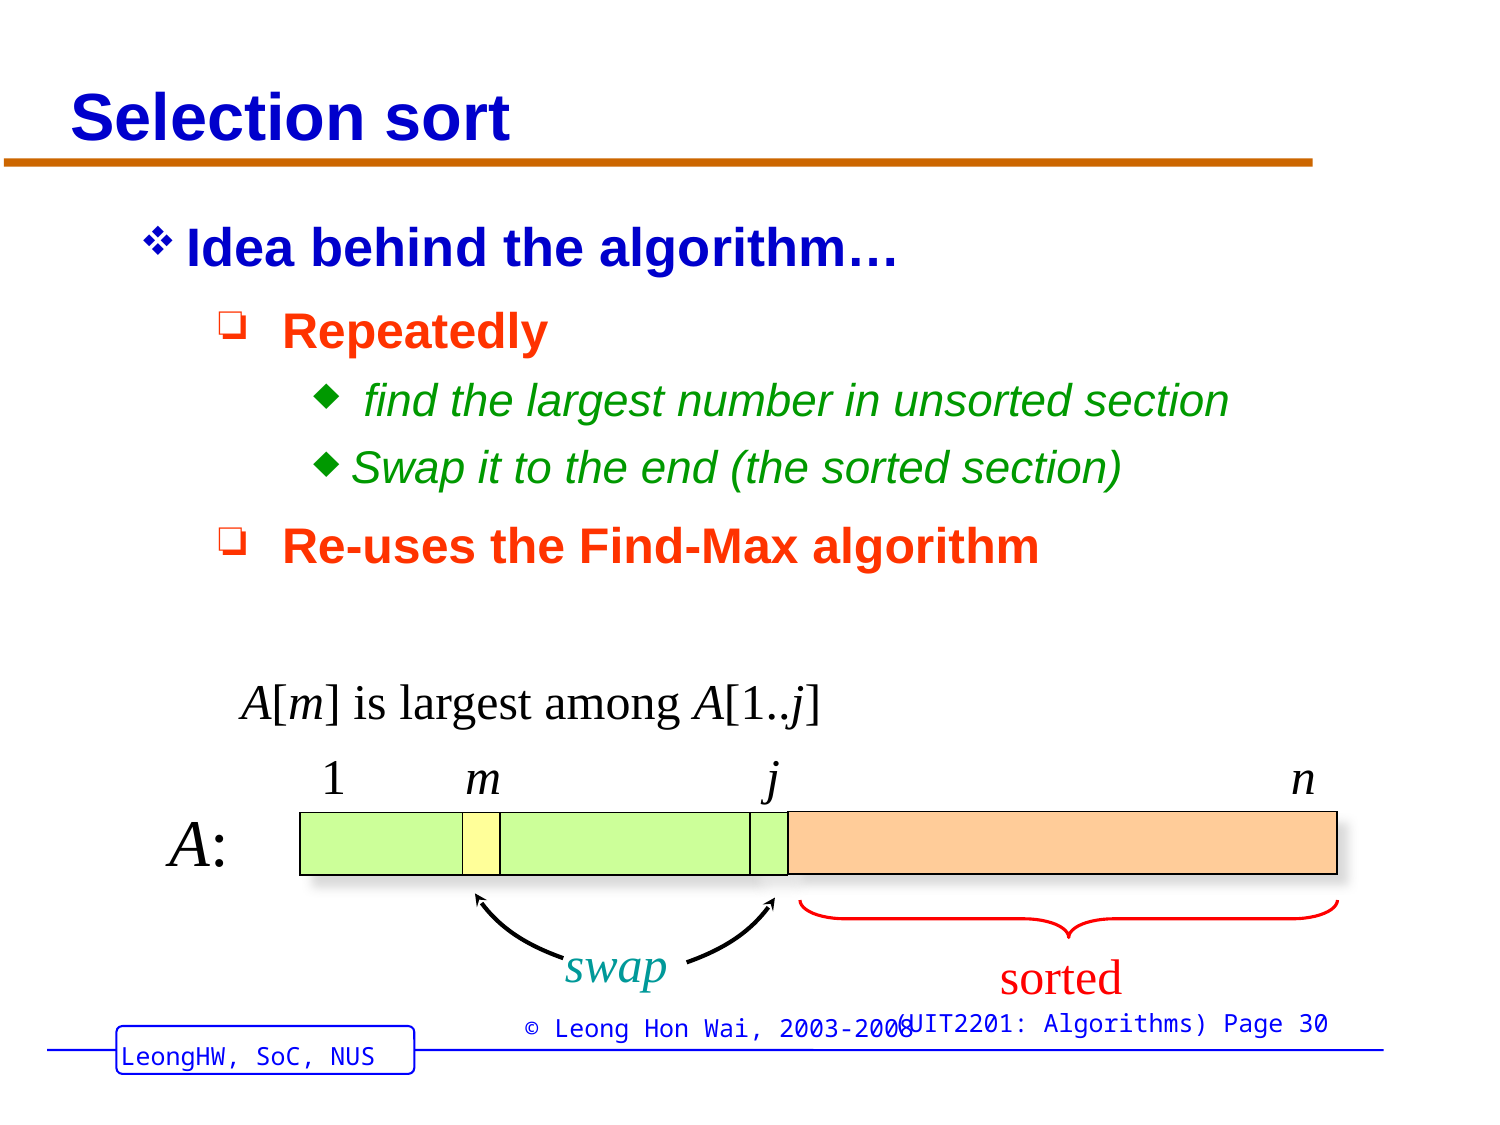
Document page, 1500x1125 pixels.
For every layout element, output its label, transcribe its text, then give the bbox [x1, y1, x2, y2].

list Idea behind the algorithm… Repeatedly find the largest number in unsorted section Swap it to the end (the sorted section) Re-uses the Find-Max algorithm [124, 211, 1401, 626]
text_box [153, 662, 1338, 1013]
title Selection sort [54, 30, 1401, 163]
